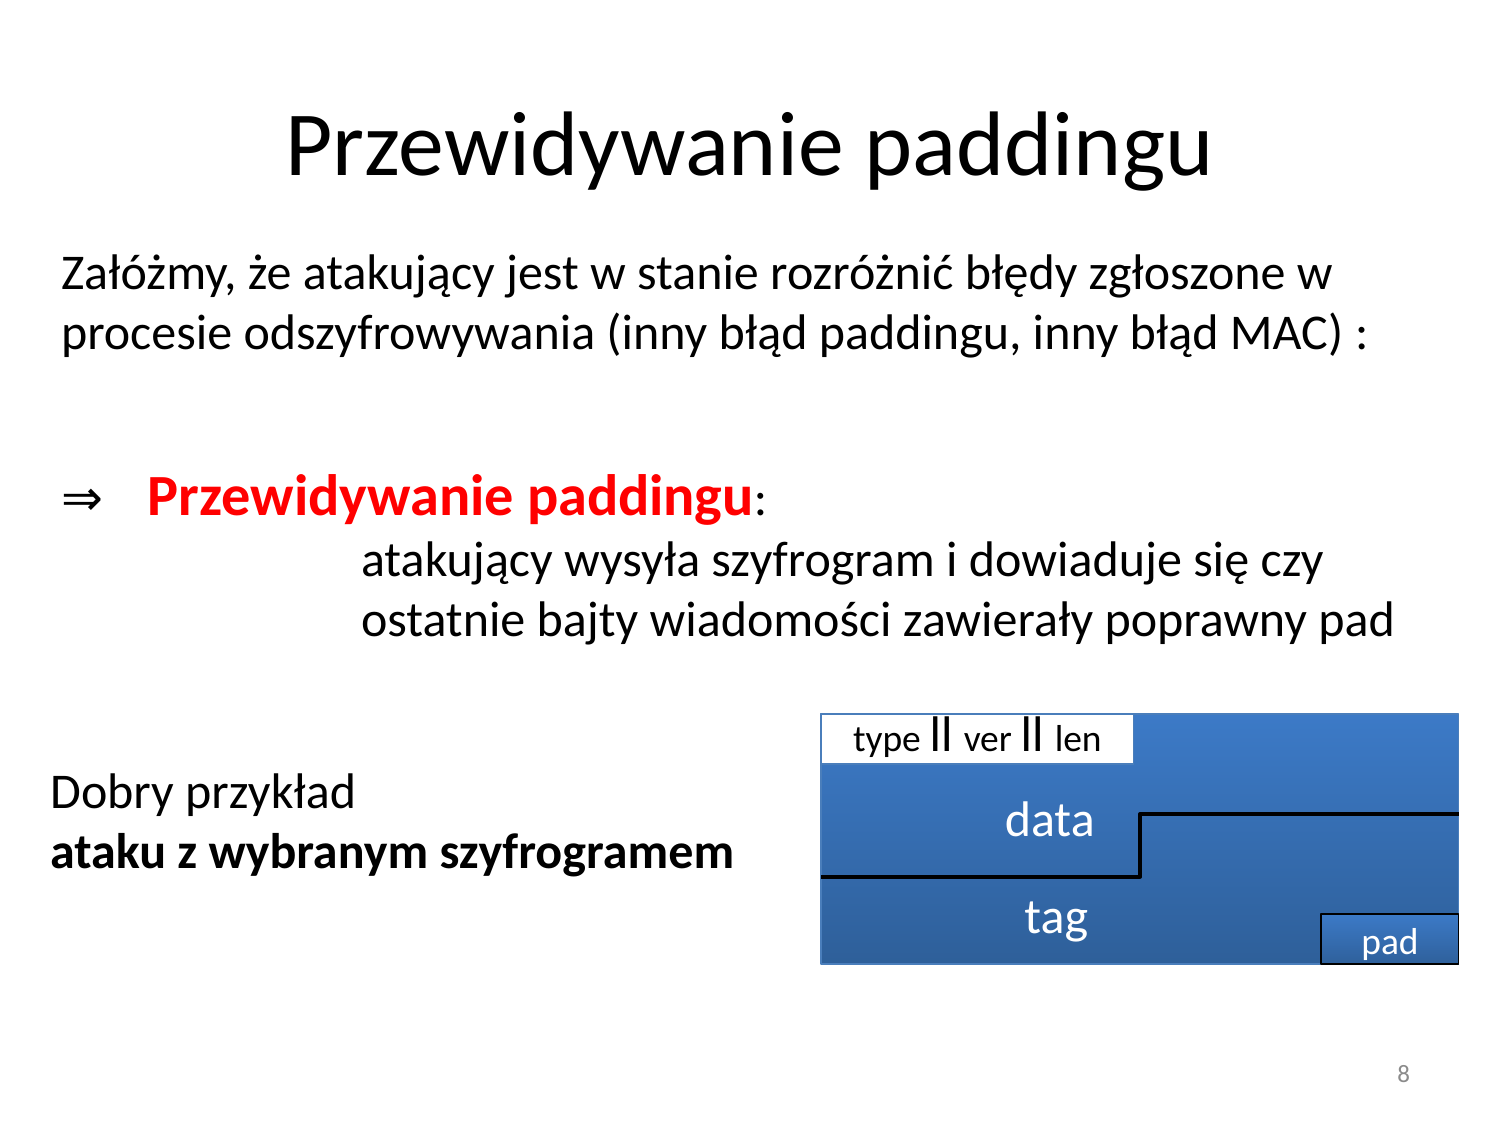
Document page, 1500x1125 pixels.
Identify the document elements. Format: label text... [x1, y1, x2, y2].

text_box Załóżmy, że atakujący jest w stanie rozróżnić błędy zgłoszone w procesie odszyfrowywania (inny błąd paddingu, inny błąd MAC) : ⇒ Przewidywanie paddingu: atakujący wysyła szyfrogram i dowiaduje się czy ostatnie bajty wiadomości zawierały poprawny pad [46, 231, 1447, 654]
text_box Dobry przykład ataku z wybranym szyfrogramem [35, 751, 750, 887]
slide_number 8 [1074, 1042, 1425, 1103]
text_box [820, 713, 1459, 965]
title Przewidywanie paddingu [75, 45, 1425, 231]
